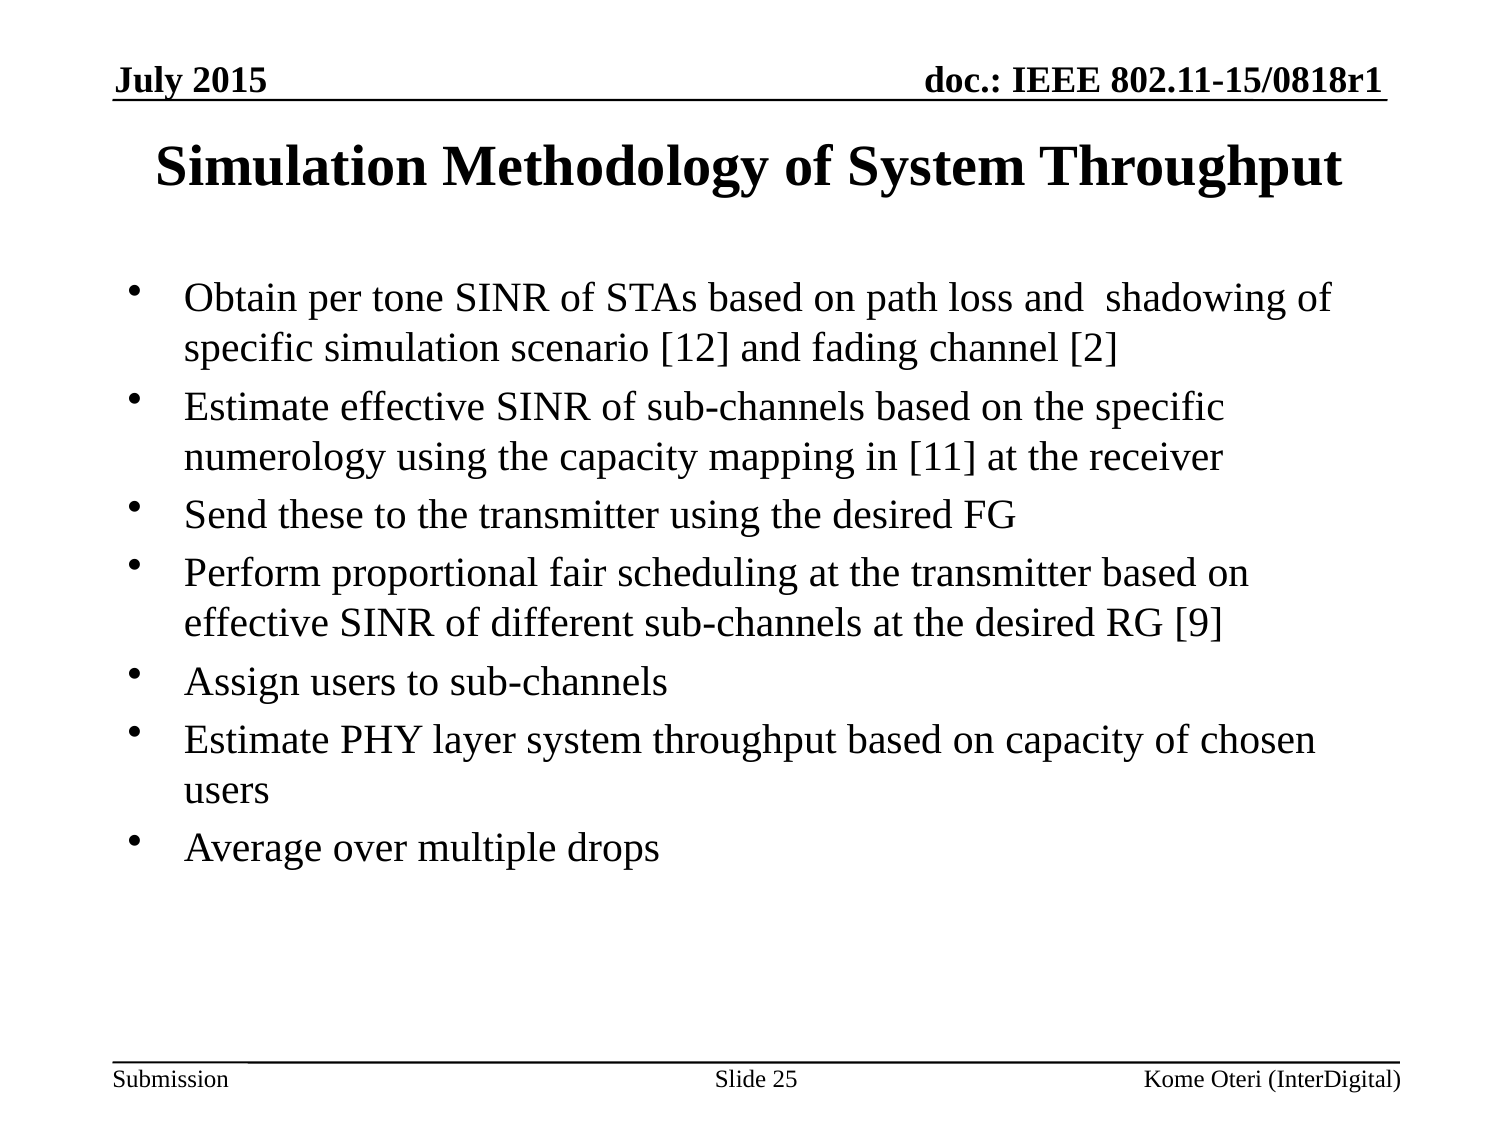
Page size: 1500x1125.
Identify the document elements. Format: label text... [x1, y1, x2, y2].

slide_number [114, 54, 270, 101]
list Obtain per tone SINR of STAs based on path loss and shadowing of specific simulation scenario [12] and fading channel [2] Estimate effective SINR of sub-channels based on the specific numerology using the capacity mapping in [11] at the receiver Send these to the transmitter using the desired FG Perform proportional fair scheduling at the transmitter based on effective SINR of different sub-channels at the desired RG [9] Assign users to sub-channels Estimate PHY layer system throughput based on capacity of chosen users Average over multiple drops [112, 262, 1388, 1001]
footer Kome Oteri (InterDigital) [1139, 1061, 1402, 1093]
title Simulation Methodology of System Throughput [112, 112, 1388, 213]
slide_number Slide 25 [712, 1061, 800, 1093]
